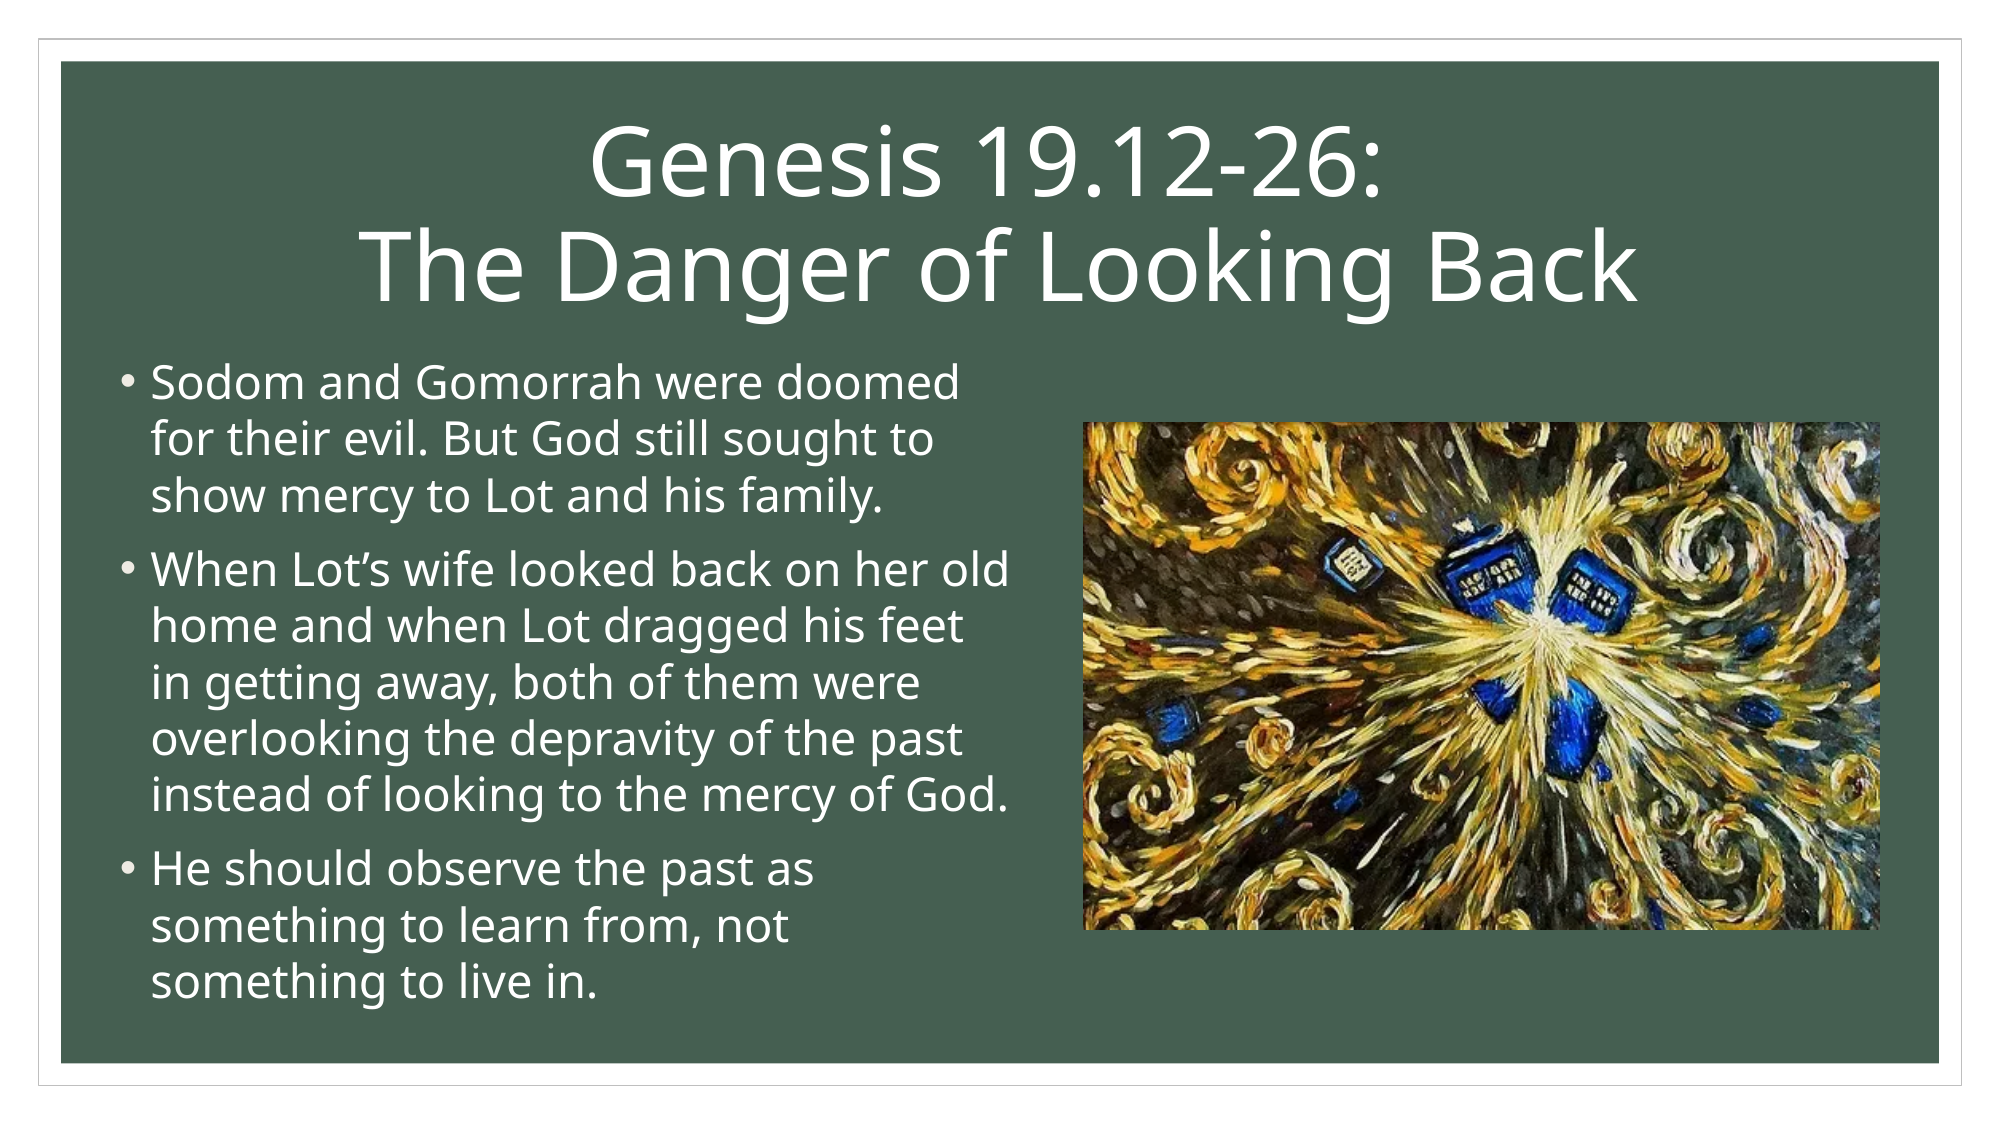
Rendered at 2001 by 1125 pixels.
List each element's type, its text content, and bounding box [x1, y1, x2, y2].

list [1083, 422, 1880, 930]
title Genesis 19.12-26: The Danger of Looking Back [174, 105, 1825, 331]
list Sodom and Gomorrah were doomed for their evil. But God still sought to show mercy to Lot and his family. When Lot’s wife looked back on her old home and when Lot dragged his feet in getting away, both of them were overlooking the depravity of the past instead of looking to the mercy of God. He should observe the past as something to learn from, not something to live in. [104, 345, 1028, 1032]
